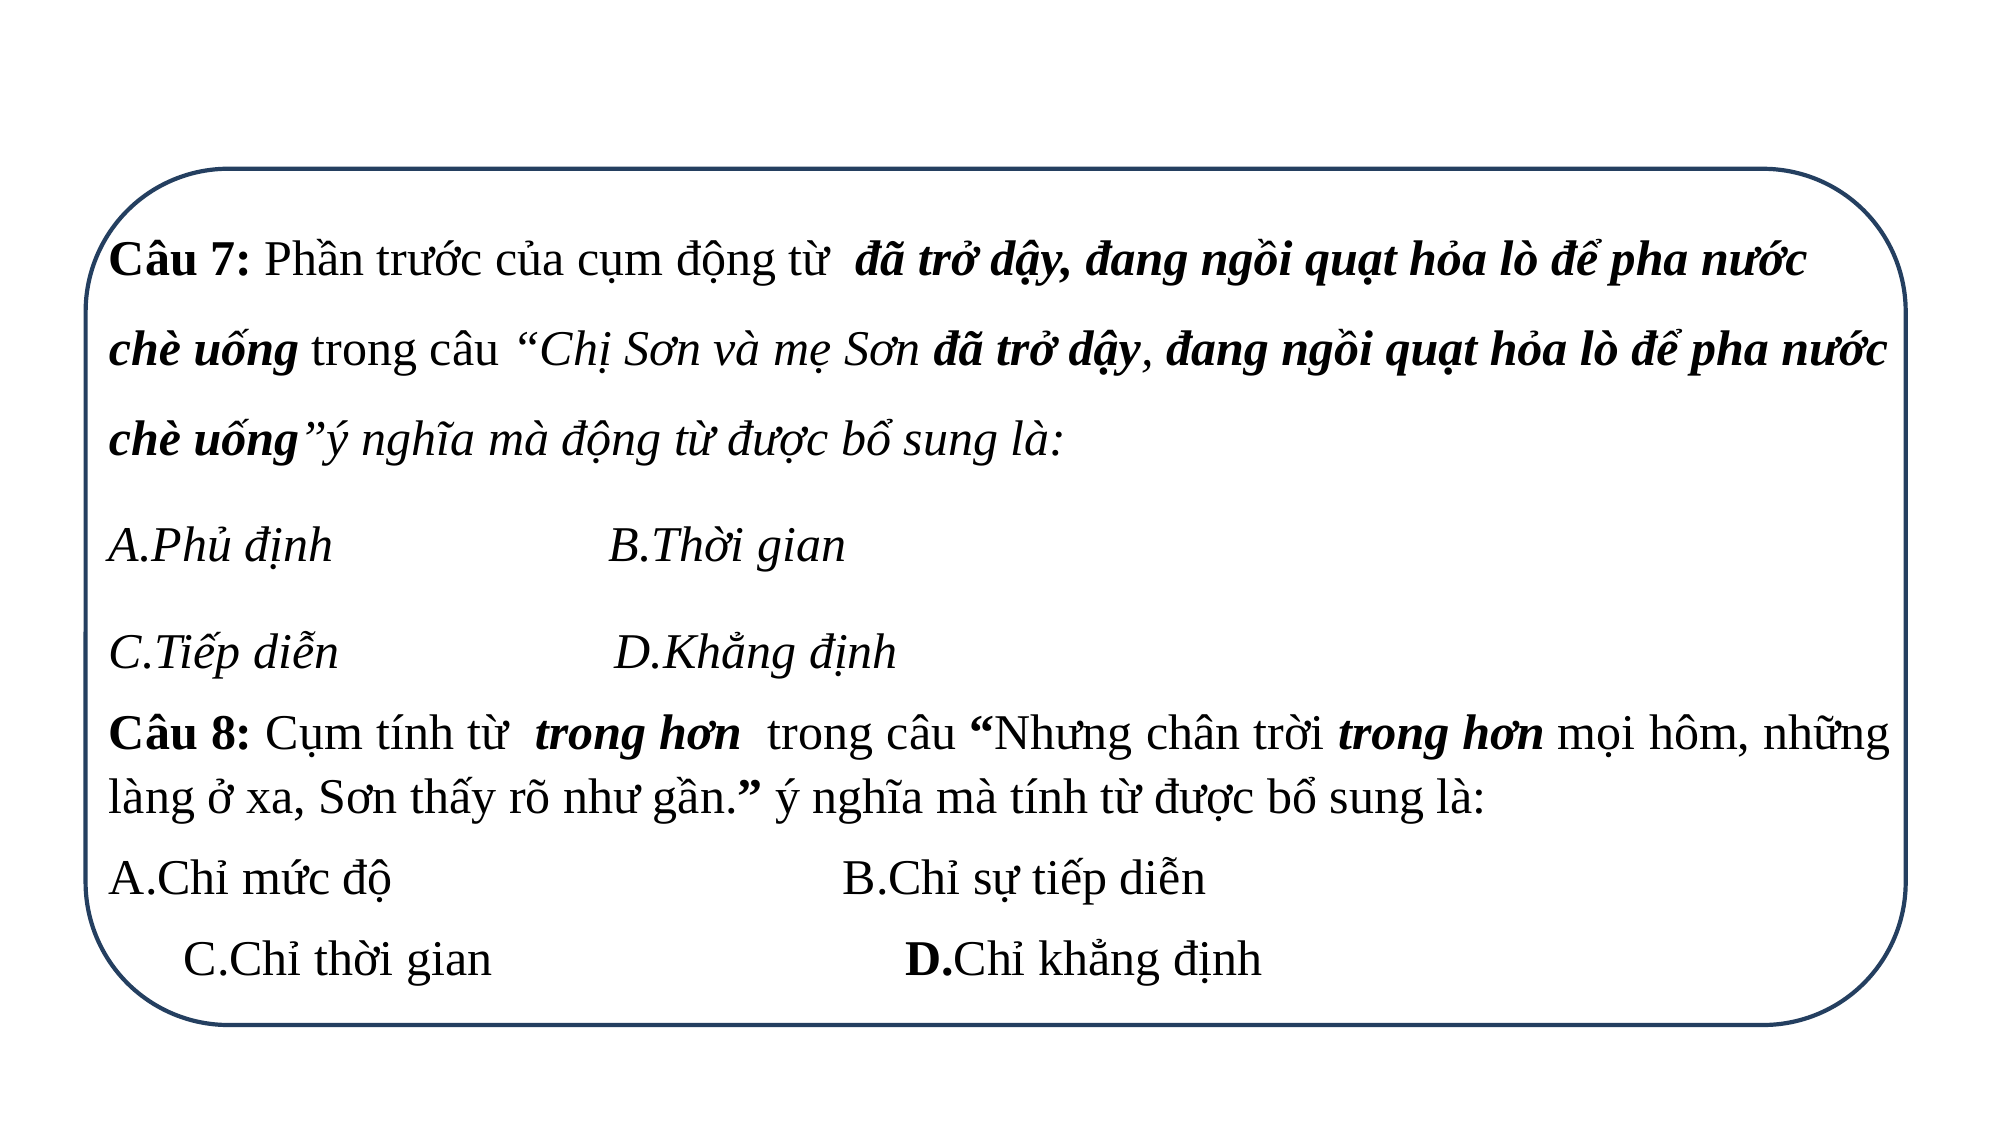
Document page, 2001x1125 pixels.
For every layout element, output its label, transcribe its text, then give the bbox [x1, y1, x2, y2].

text_box Câu 7: Phần trước của cụm động từ đã trở dậy, đang ngồi quạt hỏa lò để pha nước chè uống trong câu “Chị Sơn và mẹ Sơn đã trở dậy, đang ngồi quạt hỏa lò để pha nước chè uống”ý nghĩa mà động từ được bổ sung là: Phủ định B.Thời gian C.Tiếp diễn D.Khẳng định Câu 8: Cụm tính từ trong hơn trong câu “Nhưng chân trời trong hơn mọi hôm, những làng ở xa, Sơn thấy rõ như gần.” ý nghĩa mà tính từ được bổ sung là: A.Chỉ mức độ B.Chỉ sự tiếp diễn C.Chỉ thời gian D.Chỉ khẳng định [94, 187, 1906, 993]
text_box [85, 263, 94, 931]
text_box [158, 168, 1833, 187]
text_box [138, 993, 1854, 1026]
